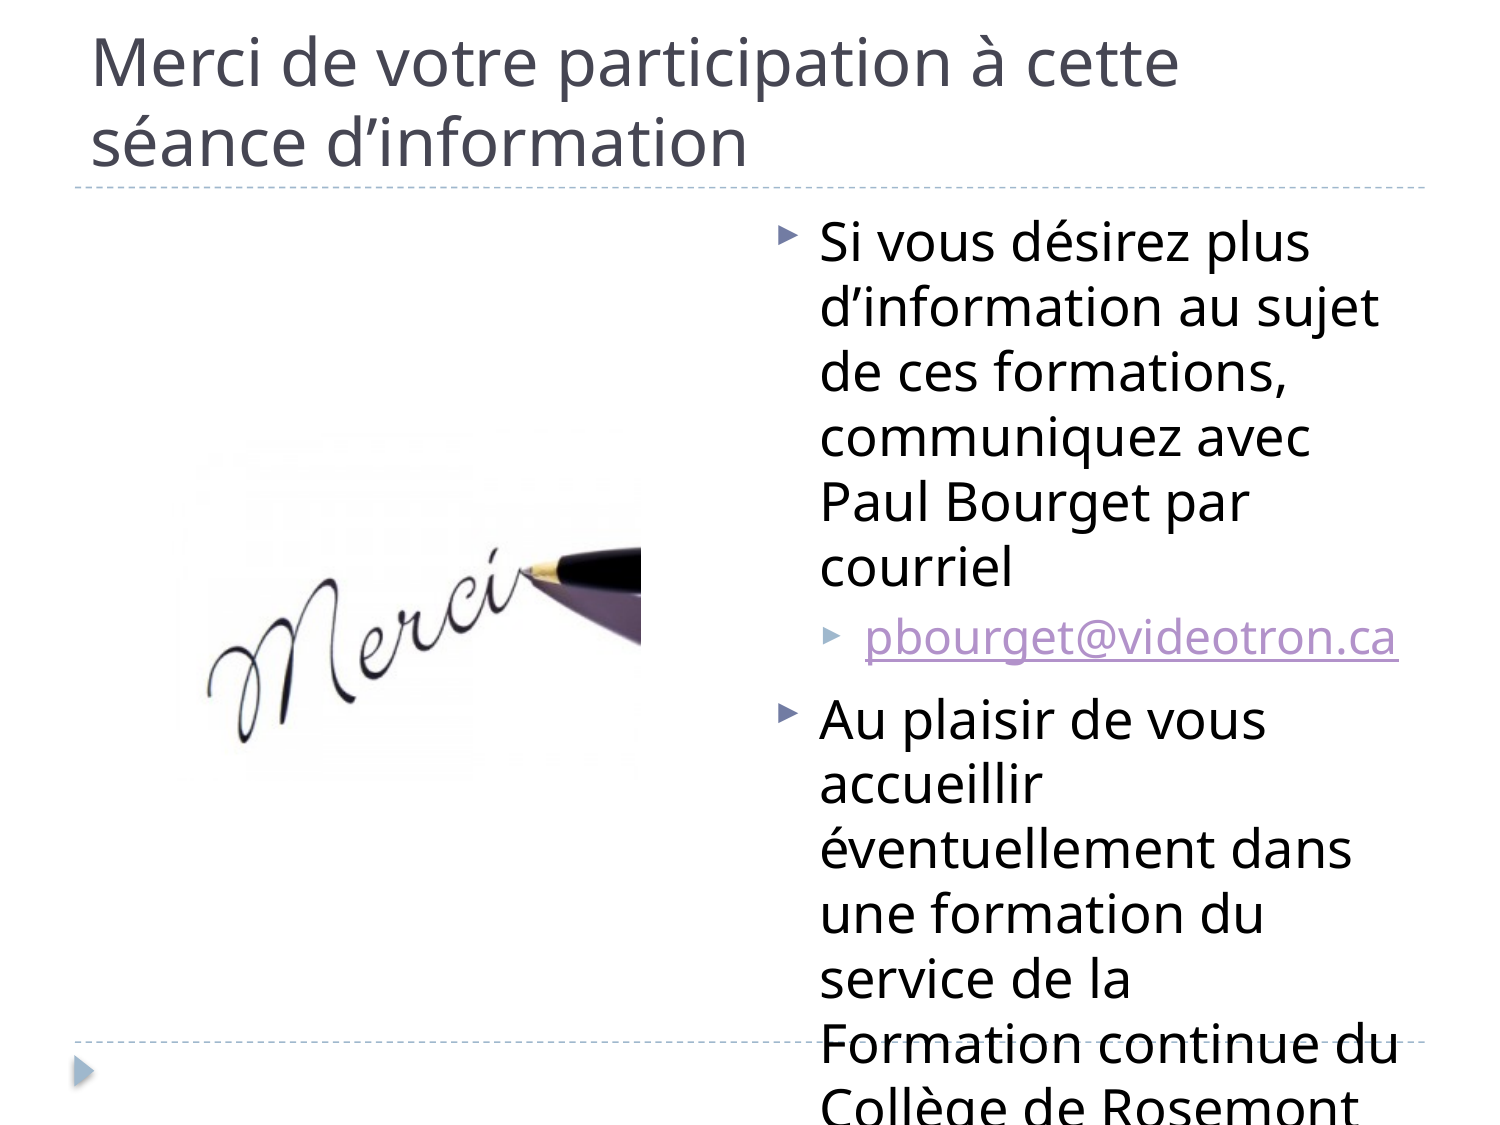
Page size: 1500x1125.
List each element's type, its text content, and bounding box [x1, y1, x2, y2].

title Merci de votre participation à cette séance d’information [74, 37, 1426, 188]
list Si vous désirez plus d’information au sujet de ces formations, communiquez avec Paul Bourget par courriel pbourget@videotron.ca Au plaisir de vous accueillir éventuellement dans une formation du service de la Formation continue du Collège de Rosemont [759, 199, 1424, 1010]
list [171, 428, 642, 781]
